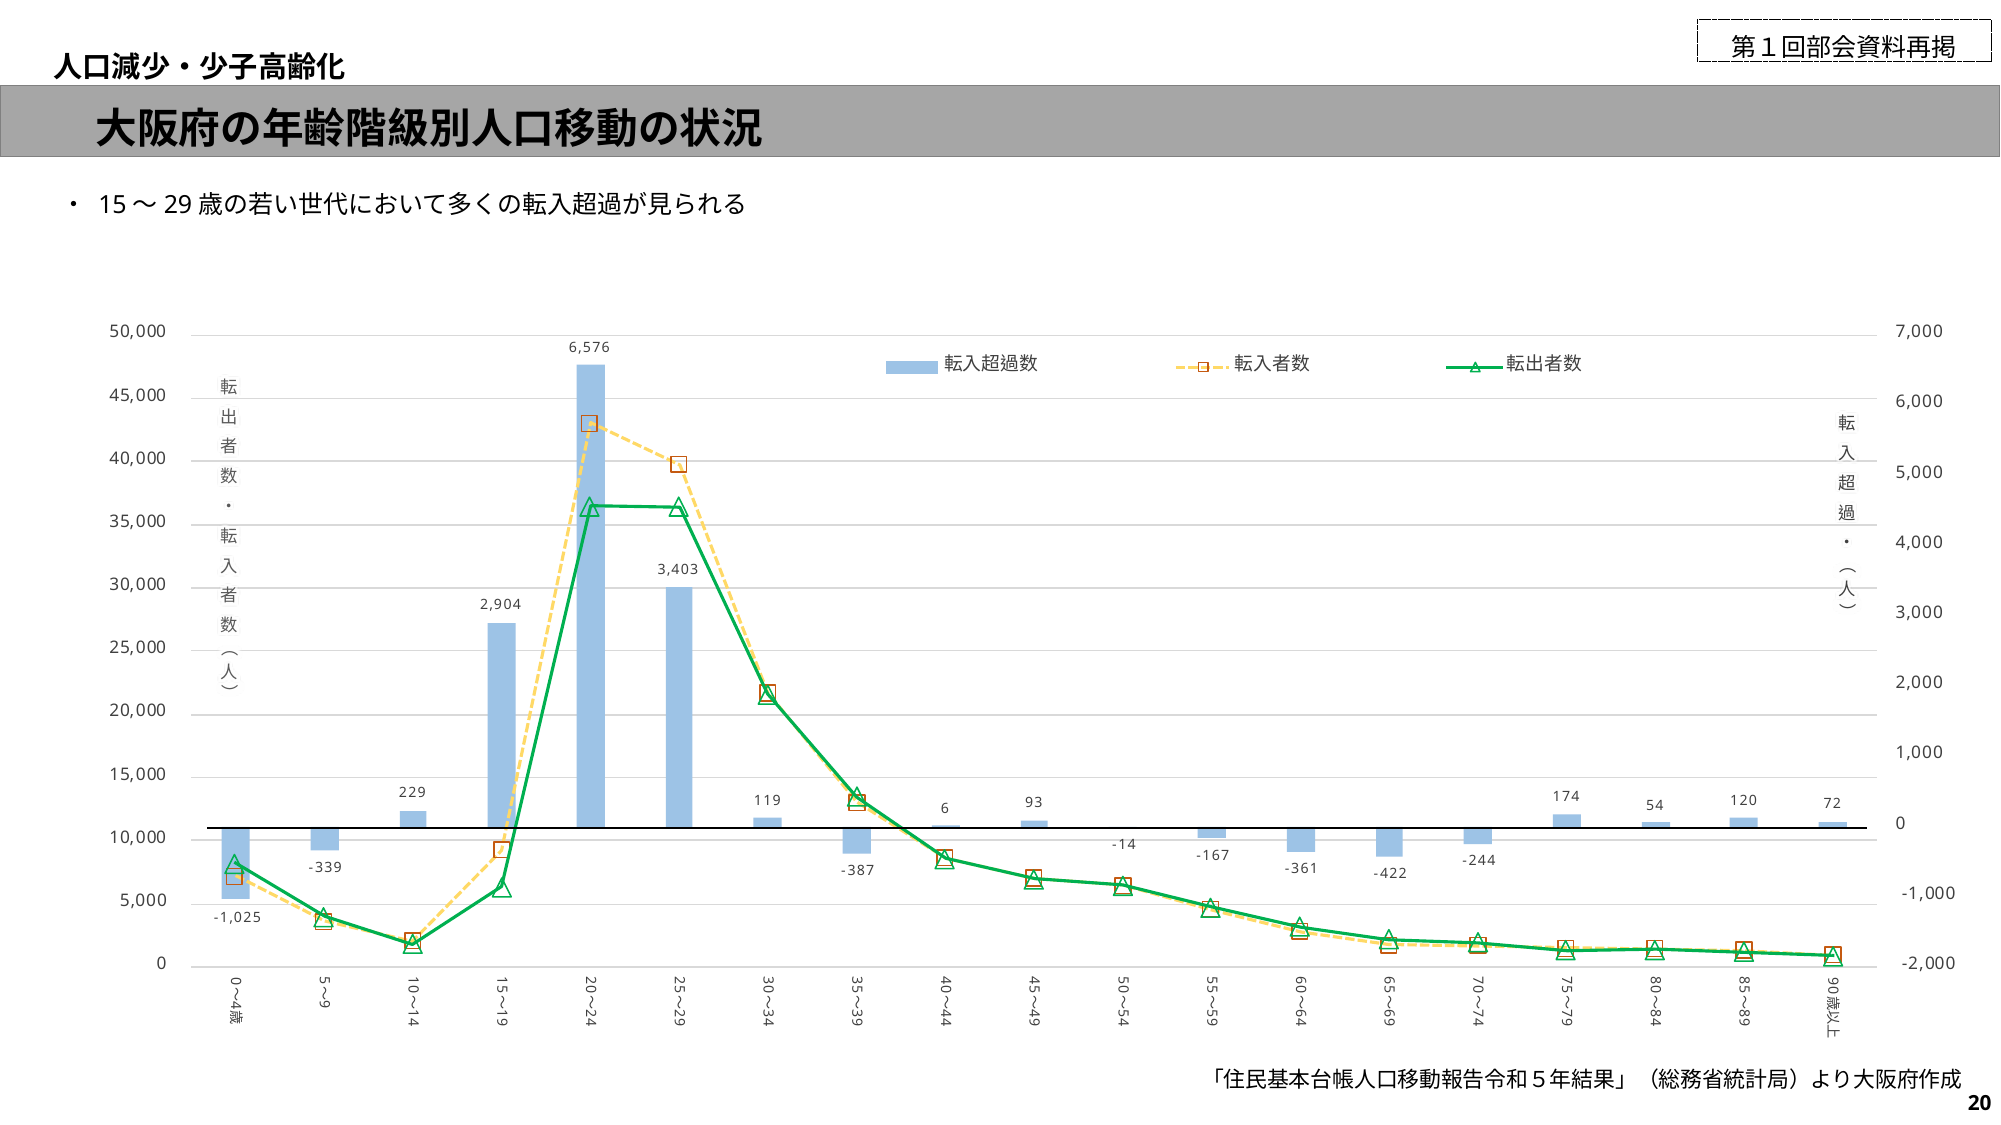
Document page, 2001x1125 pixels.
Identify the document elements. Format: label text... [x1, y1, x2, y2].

text_box ・ 15～29歳の若い世代において多くの転入超過が見られる [47, 177, 1937, 219]
text_box [0, 85, 2000, 157]
text_box 人口減少・少子高齢化 [53, 47, 1138, 83]
text_box 「住民基本台帳人口移動報告令和５年結果」（総務省統計局）より大阪府作成 [193, 1064, 1978, 1093]
text_box 第１回部会資料再掲 [1697, 19, 1992, 62]
slide_number 20 [1935, 1082, 1992, 1125]
text_box 大阪府の年齢階級別人口移動の状況 [52, 94, 1533, 149]
picture [88, 322, 1979, 1064]
